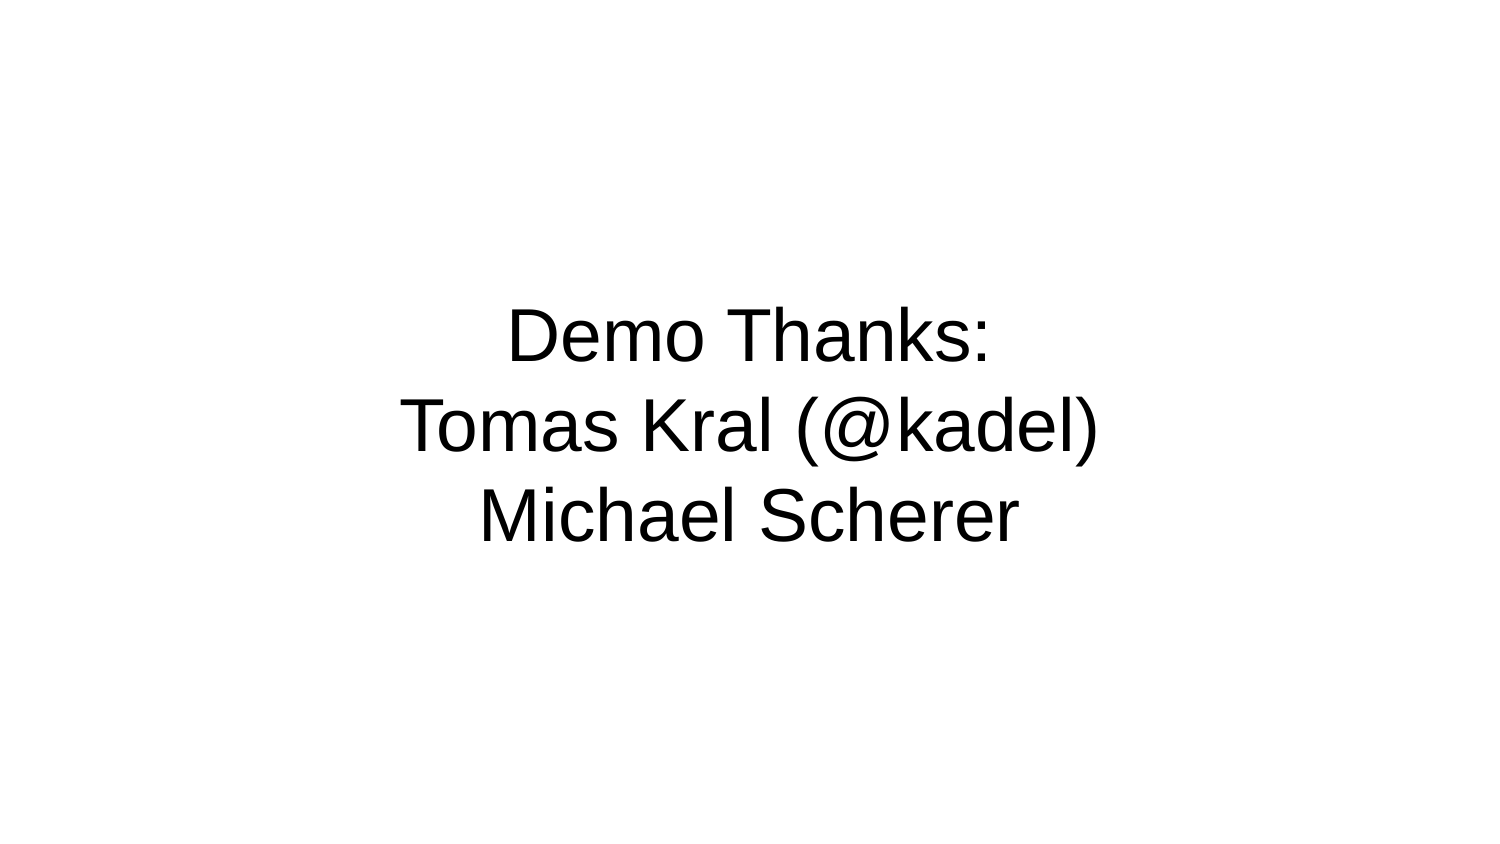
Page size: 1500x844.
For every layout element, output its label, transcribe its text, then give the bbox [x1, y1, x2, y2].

title Demo Thanks: Tomas Kral (@kadel) Michael Scherer [51, 352, 1449, 491]
